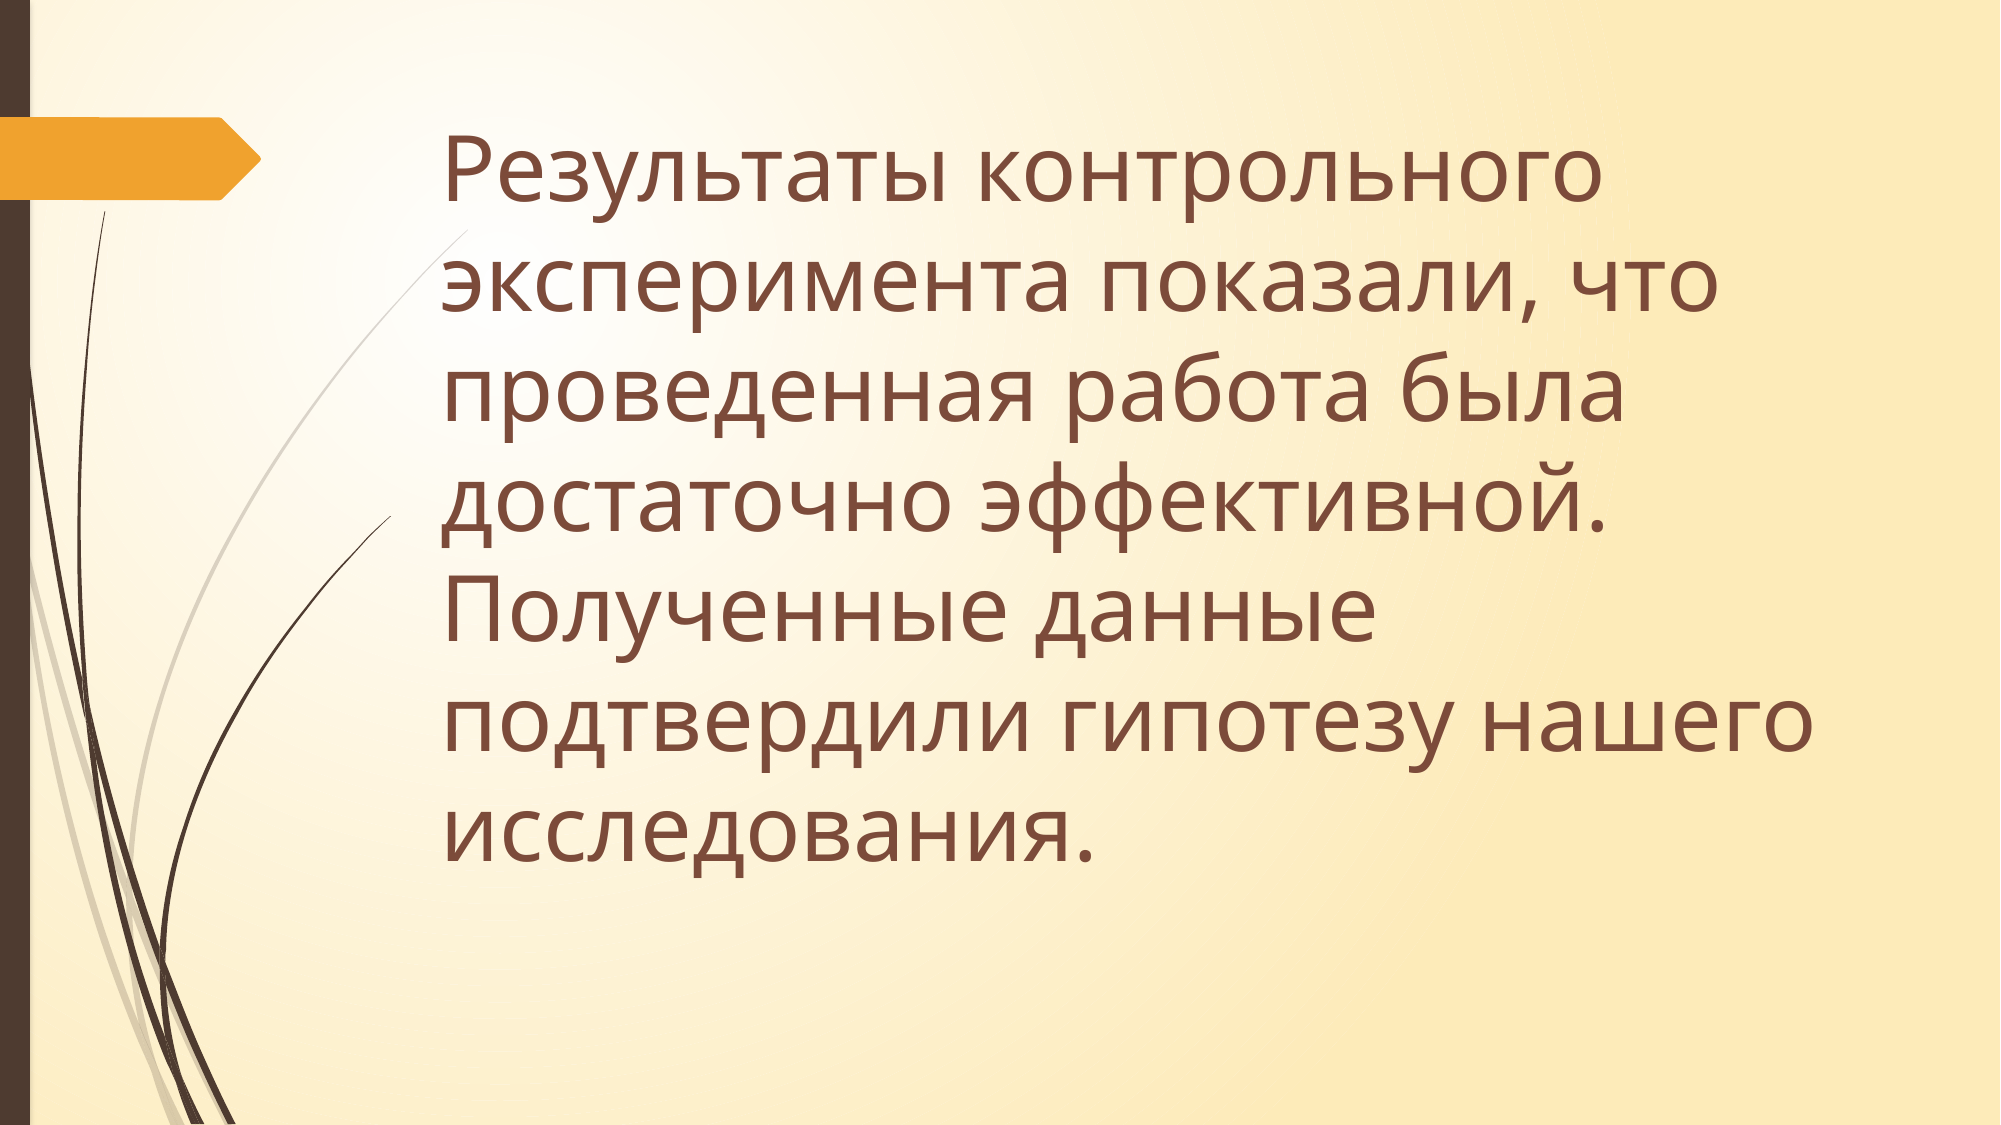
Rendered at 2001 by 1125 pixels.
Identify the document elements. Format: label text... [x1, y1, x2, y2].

title Результаты контрольного эксперимента показали, что проведенная работа была достаточно эффективной. Полученные данные подтвердили гипотезу нашего исследования. [425, 102, 1888, 313]
